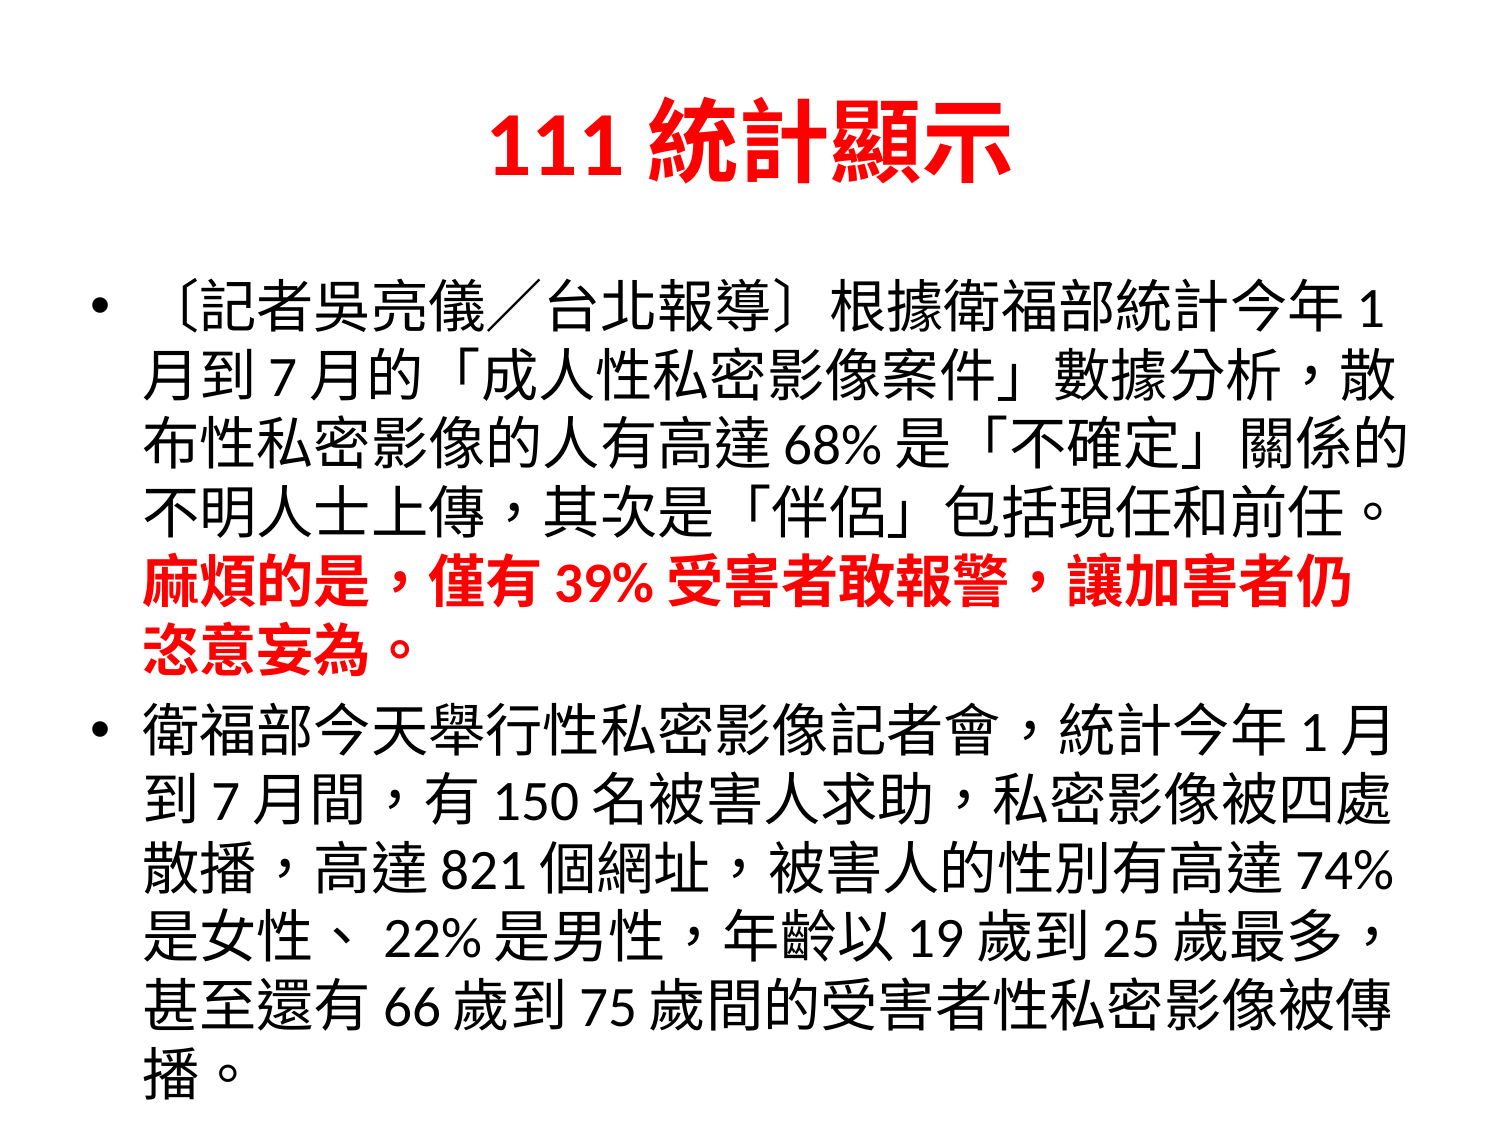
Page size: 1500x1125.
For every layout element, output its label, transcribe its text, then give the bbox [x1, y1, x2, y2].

title 111統計顯示 [75, 45, 1425, 233]
list 〔記者吳亮儀／台北報導〕根據衛福部統計今年1月到7月的「成人性私密影像案件」數據分析，散布性私密影像的人有高達68%是「不確定」關係的不明人士上傳，其次是「伴侶」包括現任和前任。麻煩的是，僅有39%受害者敢報警，讓加害者仍恣意妄為。 衛福部今天舉行性私密影像記者會，統計今年1月到7月間，有150名被害人求助，私密影像被四處散播，高達821個網址，被害人的性別有高達74%是女性、22%是男性，年齡以19歲到25歲最多，甚至還有66歲到75歲間的受害者性私密影像被傳播。 [75, 262, 1425, 1125]
